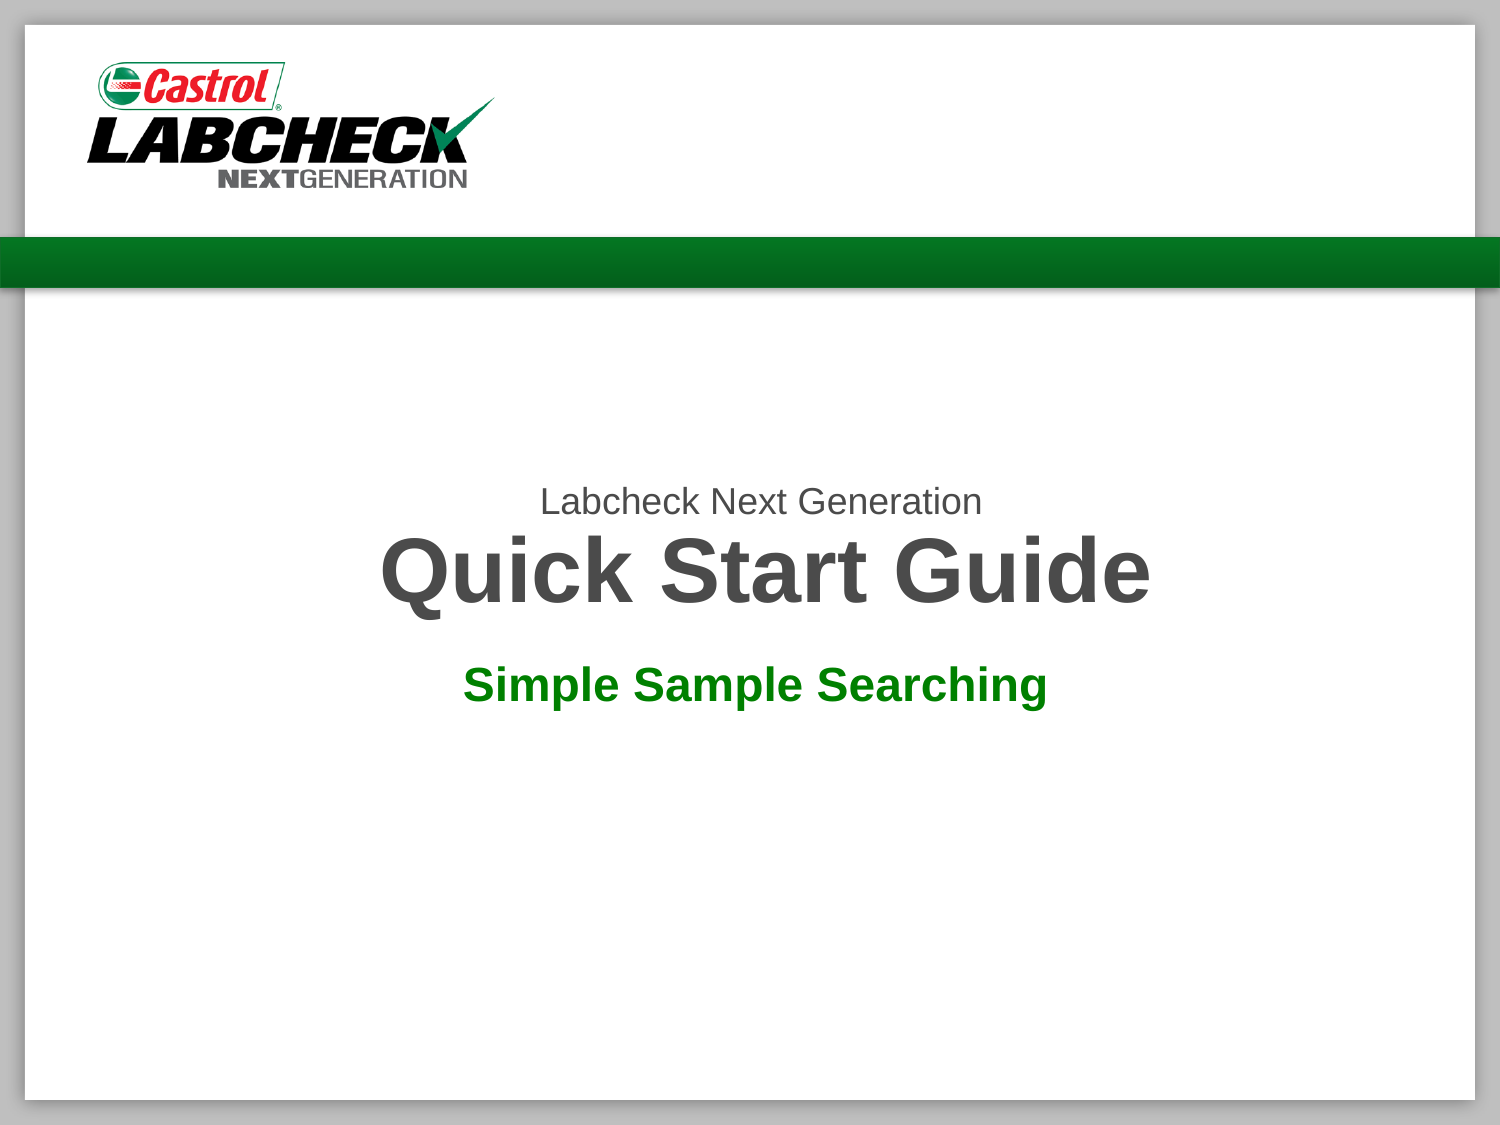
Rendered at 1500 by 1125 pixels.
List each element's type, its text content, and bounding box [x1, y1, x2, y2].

picture [87, 62, 495, 188]
subtitle Simple Sample Searching [362, 645, 1150, 963]
title Labcheck Next Generation Quick Start Guide [287, 474, 1246, 650]
